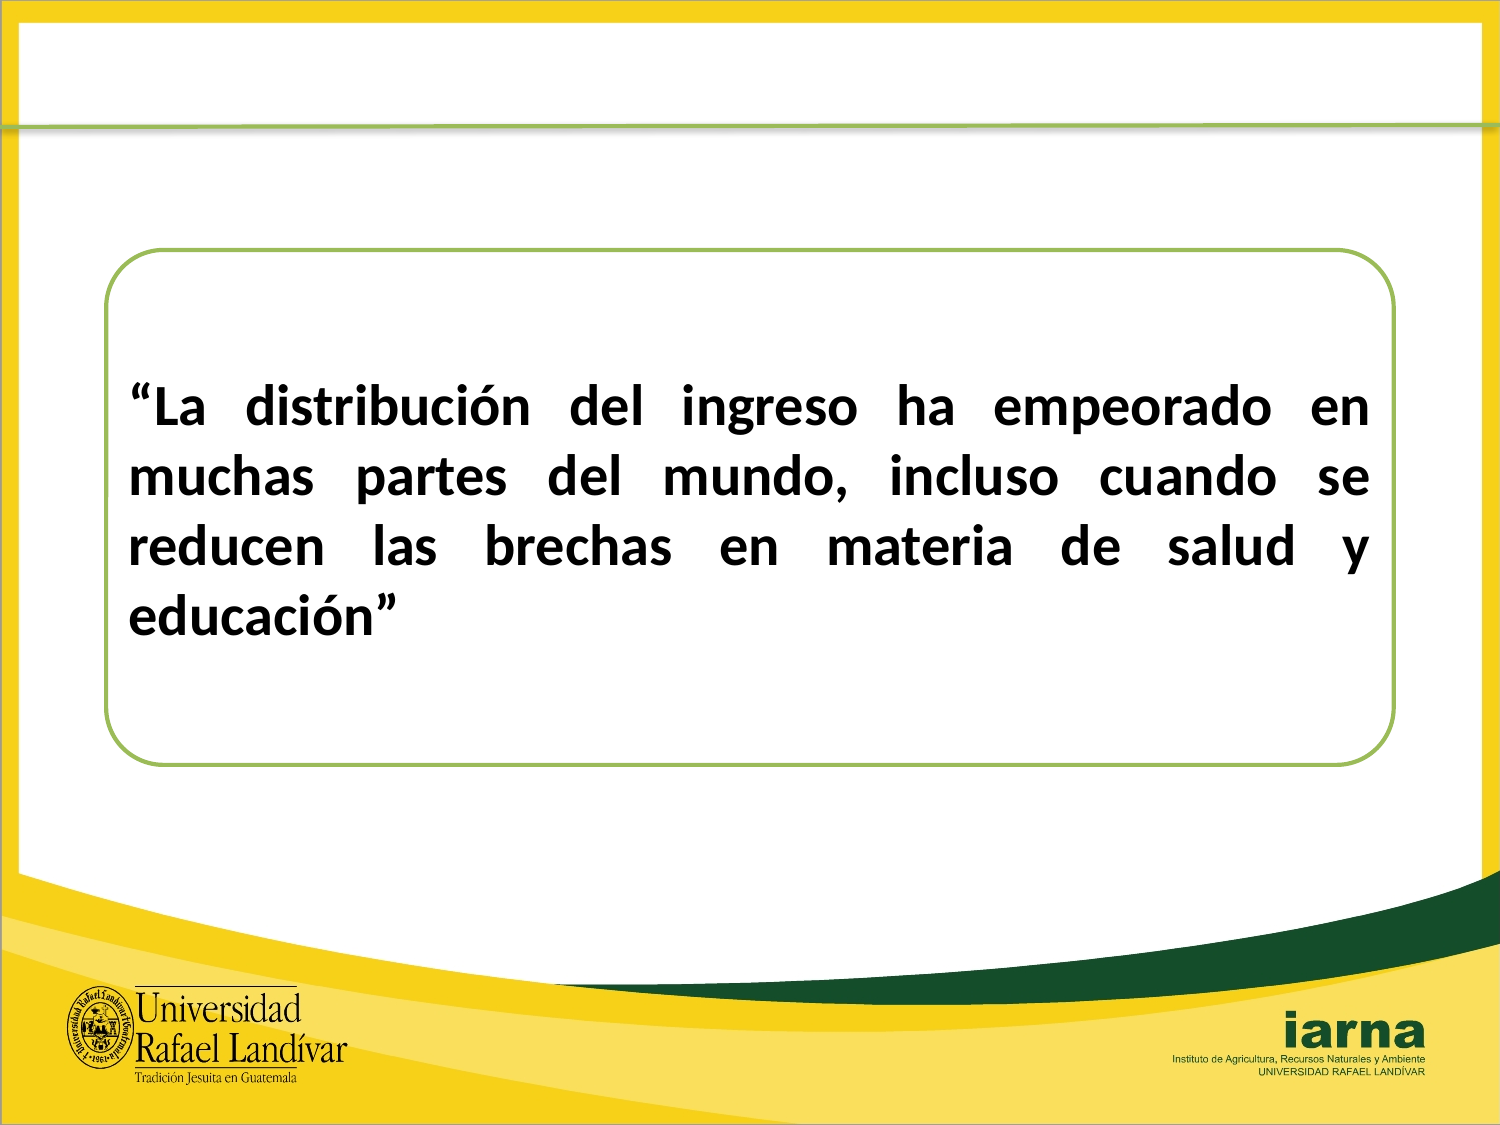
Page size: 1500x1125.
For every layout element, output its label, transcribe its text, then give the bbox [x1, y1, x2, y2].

picture [0, 128, 1500, 1125]
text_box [0, 124, 1500, 128]
text_box “La distribución del ingreso ha empeorado en muchas partes del mundo, incluso cuando se reducen las brechas en materia de salud y educación” [104, 247, 1396, 767]
picture [0, 0, 1500, 124]
